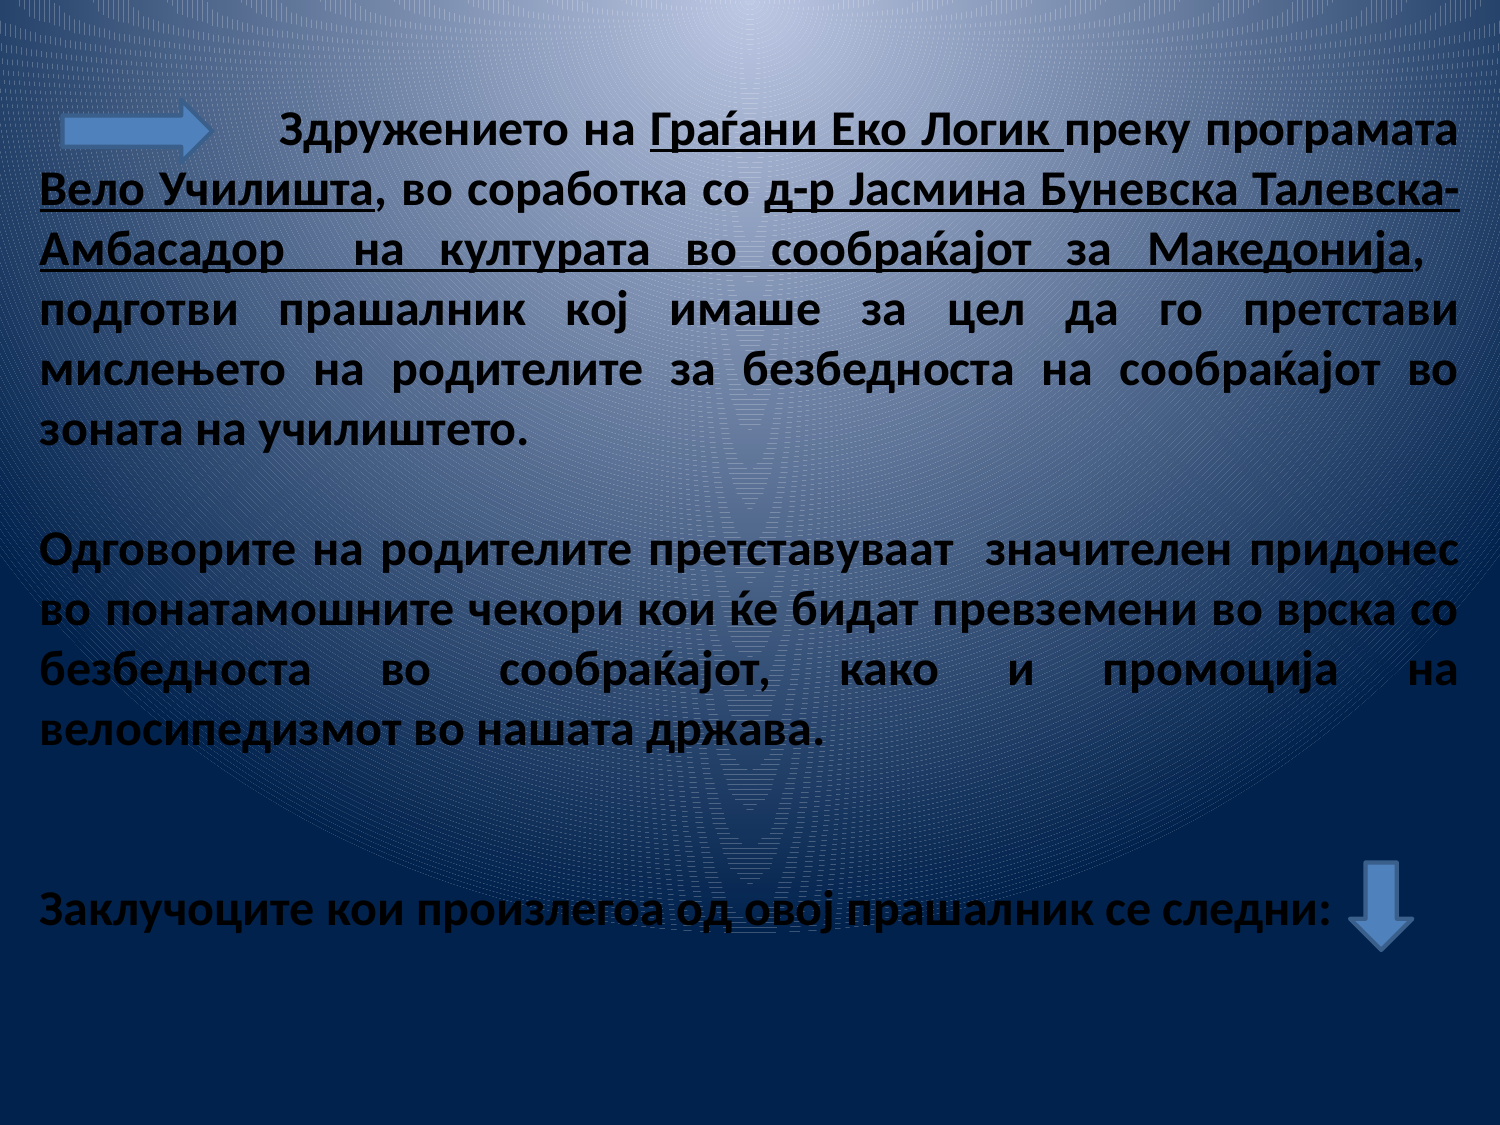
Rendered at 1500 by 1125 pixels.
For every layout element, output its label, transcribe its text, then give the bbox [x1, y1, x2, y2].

text_box [60, 97, 215, 165]
text_box [1348, 860, 1415, 953]
text_box Здружението на Граѓани Еко Логик преку програмата Вело Училишта, во соработка со д-р Јасмина Буневска Талевска-Амбасадор на културата во сообраќајот за Македонија, подготви прашалник кој имаше за цел да го претстави мислењето на родителите за безбедноста на сообраќајот во зоната на училиштето. Одговорите на родителите претставуваат значителен придонес во понатамошните чекори кои ќе бидат превземени во врска со безбедноста во сообраќајот, како и промоција на велосипедизмот во нашата држава. Заклучоците кои произлегоа од овој прашалник се следни: [24, 88, 1475, 944]
